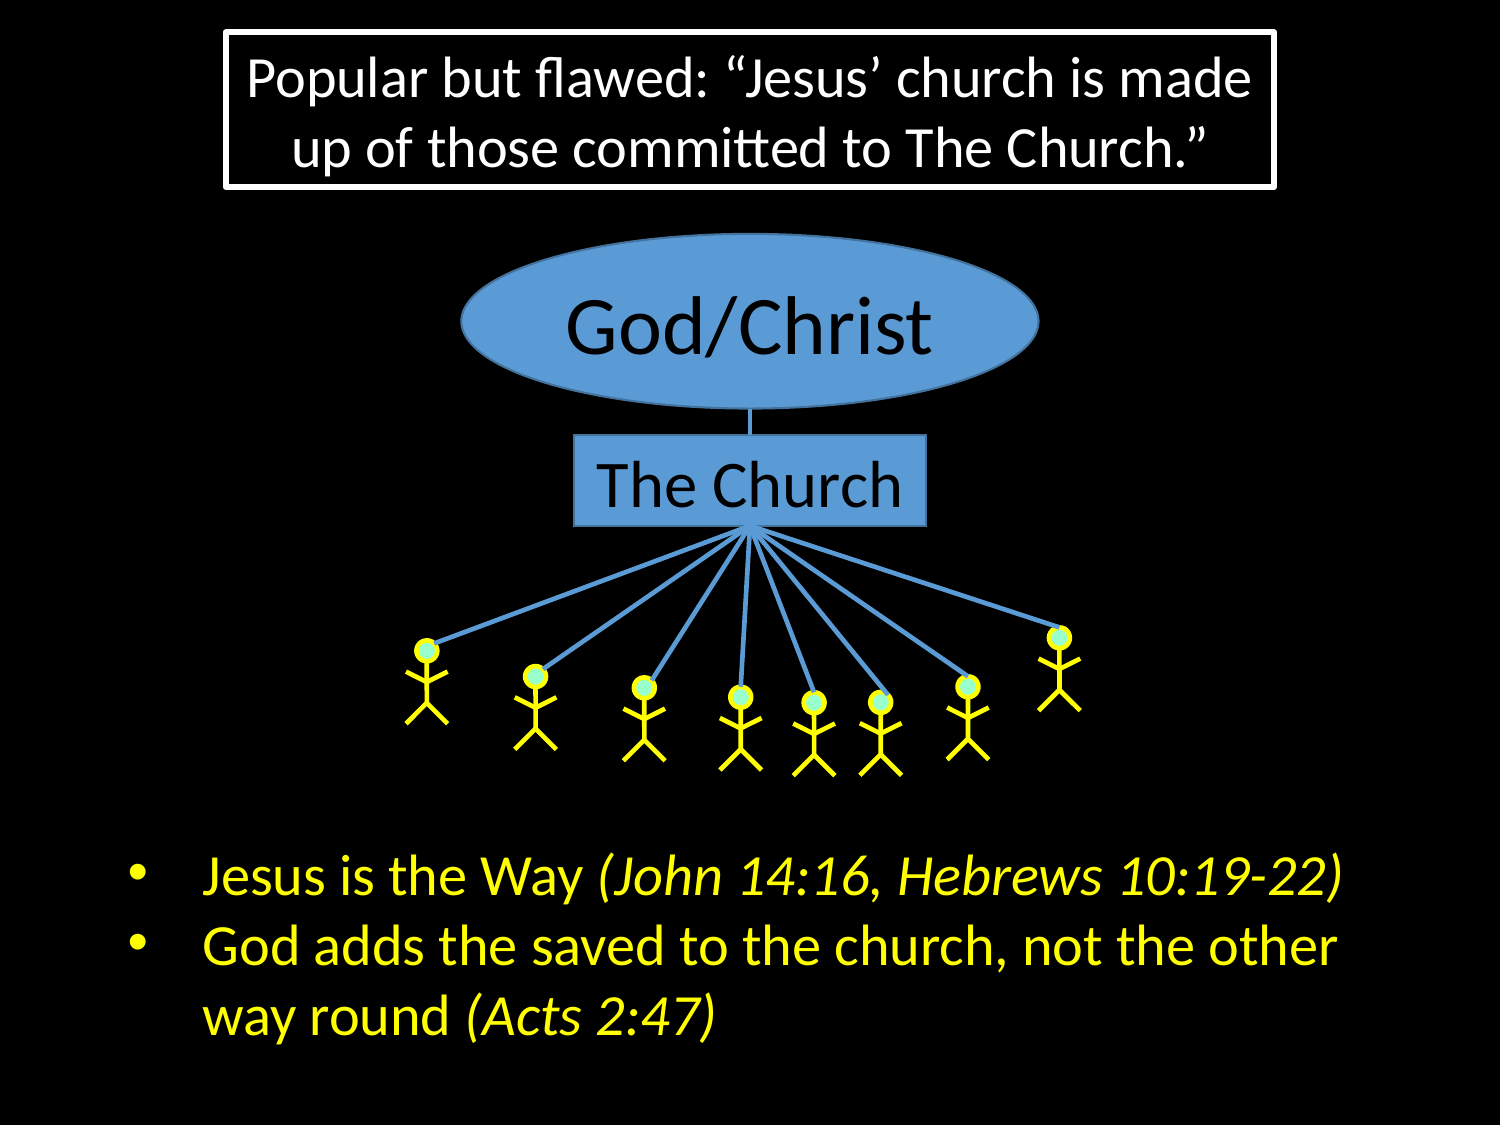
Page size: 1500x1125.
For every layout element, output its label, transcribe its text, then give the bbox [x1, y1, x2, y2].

text_box Popular but flawed: “Jesus’ church is made up of those committed to The Church.” [225, 32, 1274, 187]
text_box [749, 677, 889, 695]
text_box Jesus is the Way (John 14:16, Hebrews 10:19-22) God adds the saved to the church, not the other way round (Acts 2:47) [112, 829, 1387, 1055]
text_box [749, 628, 968, 677]
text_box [749, 525, 1060, 628]
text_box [514, 666, 557, 750]
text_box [1038, 627, 1081, 711]
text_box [434, 525, 542, 644]
text_box The Church [573, 434, 927, 525]
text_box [793, 695, 835, 776]
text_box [405, 640, 448, 724]
text_box God/Christ [460, 232, 1040, 410]
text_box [623, 677, 666, 761]
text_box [719, 686, 762, 771]
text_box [740, 525, 749, 687]
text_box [859, 691, 902, 776]
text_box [651, 525, 740, 681]
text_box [542, 525, 651, 670]
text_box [947, 676, 989, 760]
